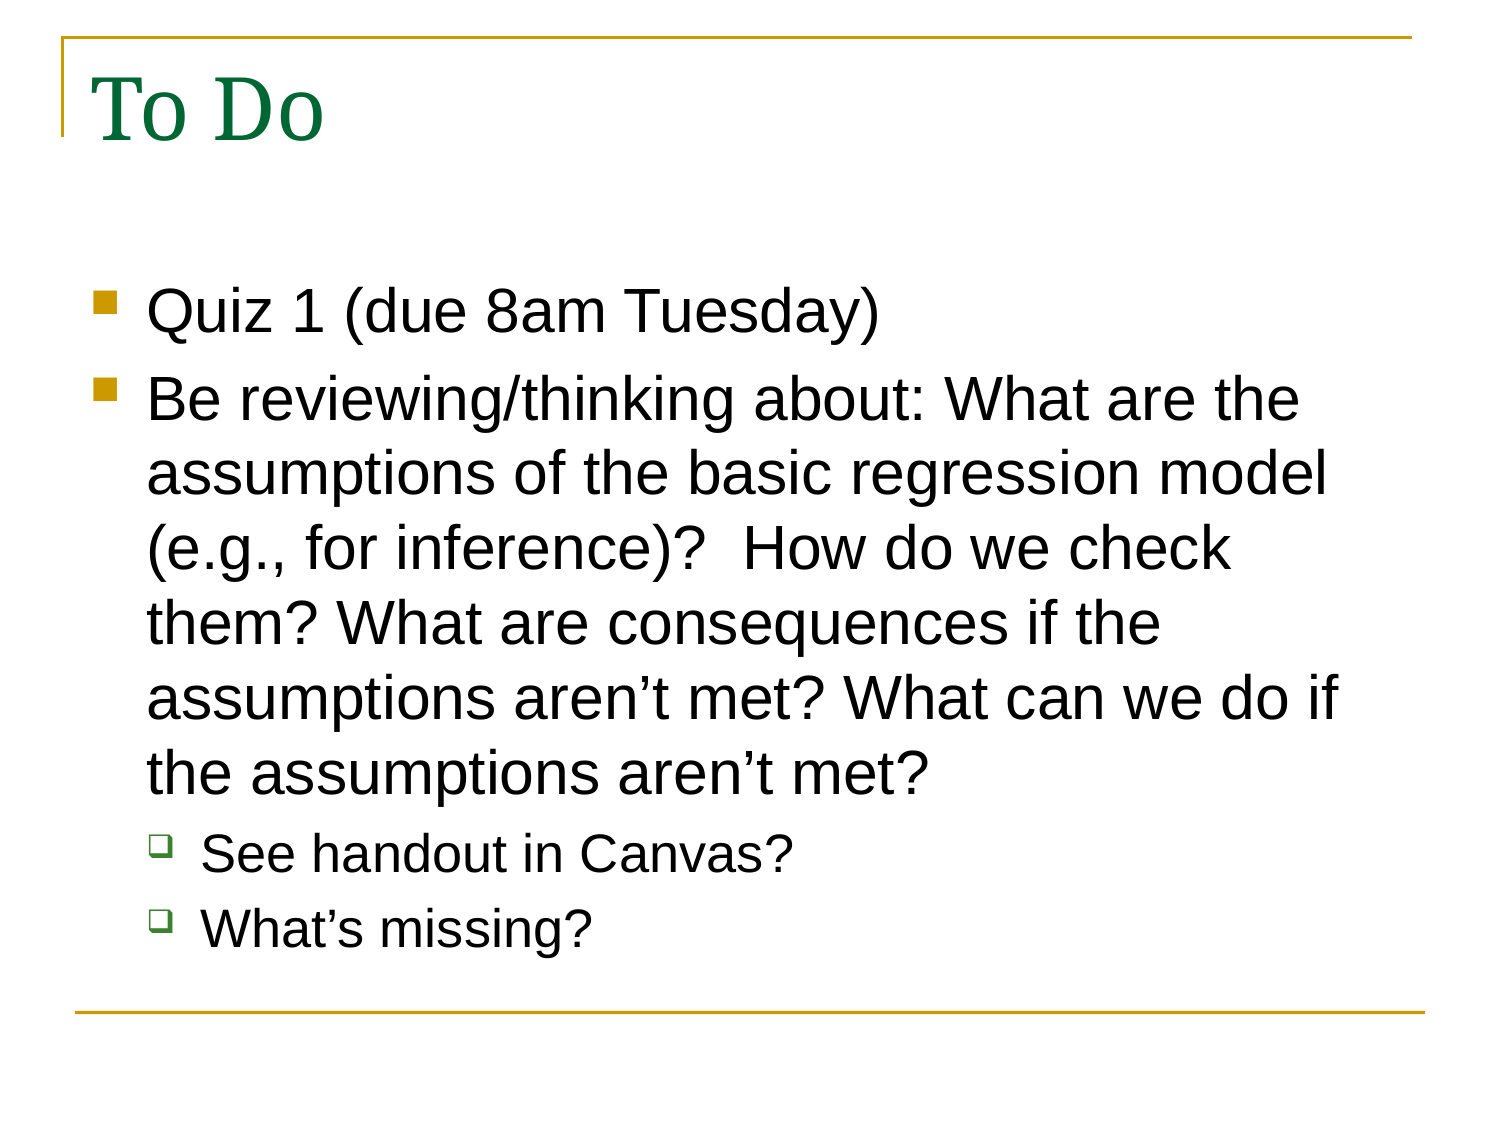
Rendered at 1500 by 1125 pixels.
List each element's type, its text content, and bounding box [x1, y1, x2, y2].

list Quiz 1 (due 8am Tuesday) Be reviewing/thinking about: What are the assumptions of the basic regression model (e.g., for inference)? How do we check them? What are consequences if the assumptions aren’t met? What can we do if the assumptions aren’t met? See handout in Canvas? What’s missing? [75, 262, 1425, 1006]
title To Do [75, 45, 1425, 233]
